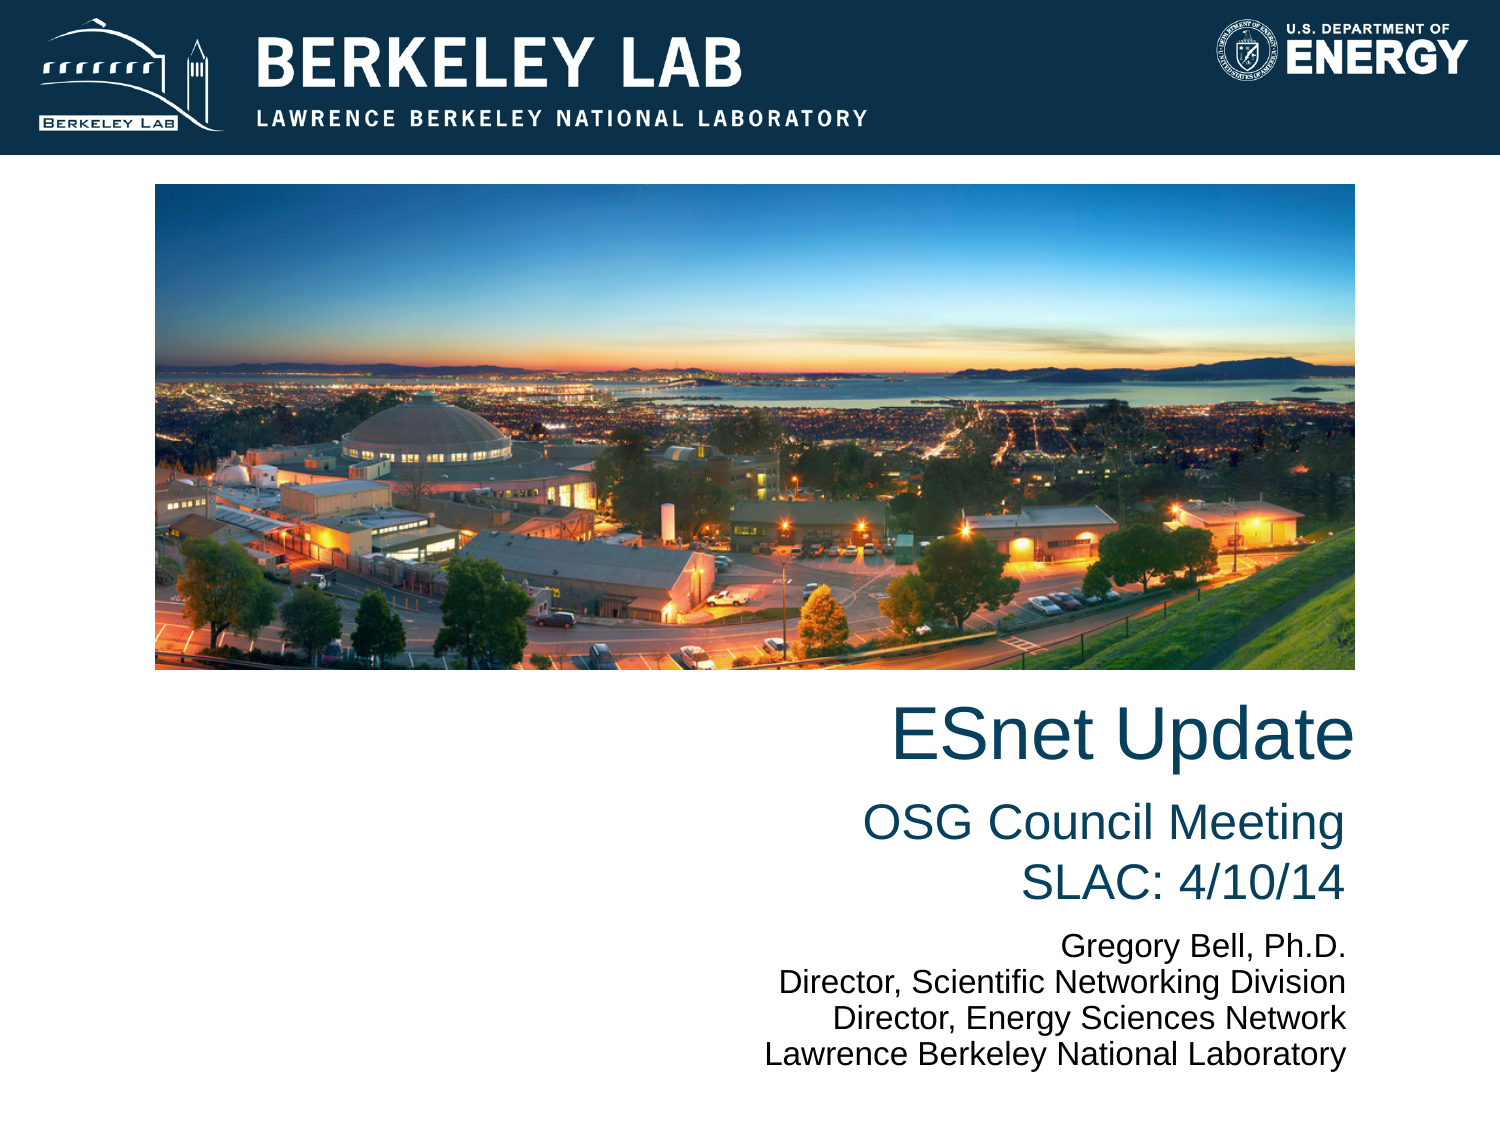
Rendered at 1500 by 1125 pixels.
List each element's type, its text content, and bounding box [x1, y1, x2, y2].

title ESnet Update [225, 677, 1357, 808]
text_box OSG Council Meeting SLAC: 4/10/14 [213, 752, 1346, 913]
picture [154, 184, 1355, 670]
text_box Gregory Bell, Ph.D. Director, Scientific Networking Division Director, Energy Sciences Network Lawrence Berkeley National Laboratory [0, 929, 1355, 1109]
picture [0, 0, 1500, 156]
